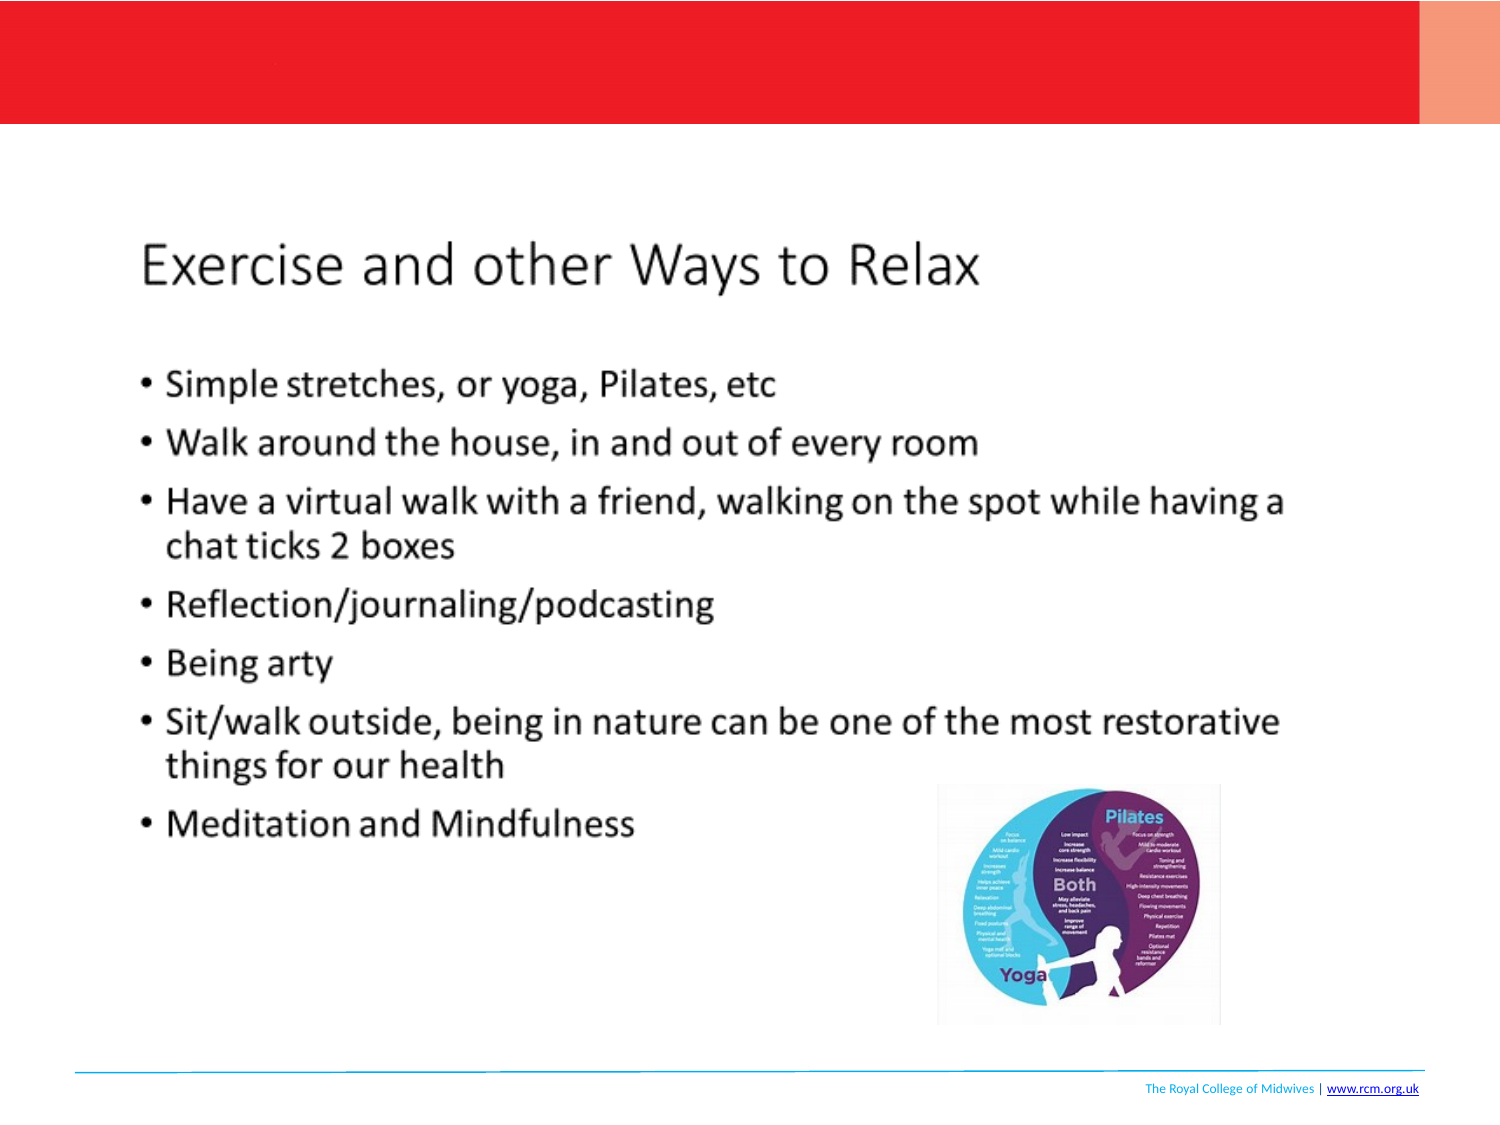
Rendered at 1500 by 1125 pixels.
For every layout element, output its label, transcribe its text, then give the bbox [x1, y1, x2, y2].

picture [32, 149, 1430, 1026]
text_box The Royal College of Midwives | www.rcm.org.uk [1143, 1077, 1428, 1097]
text_box [0, 1, 1500, 124]
